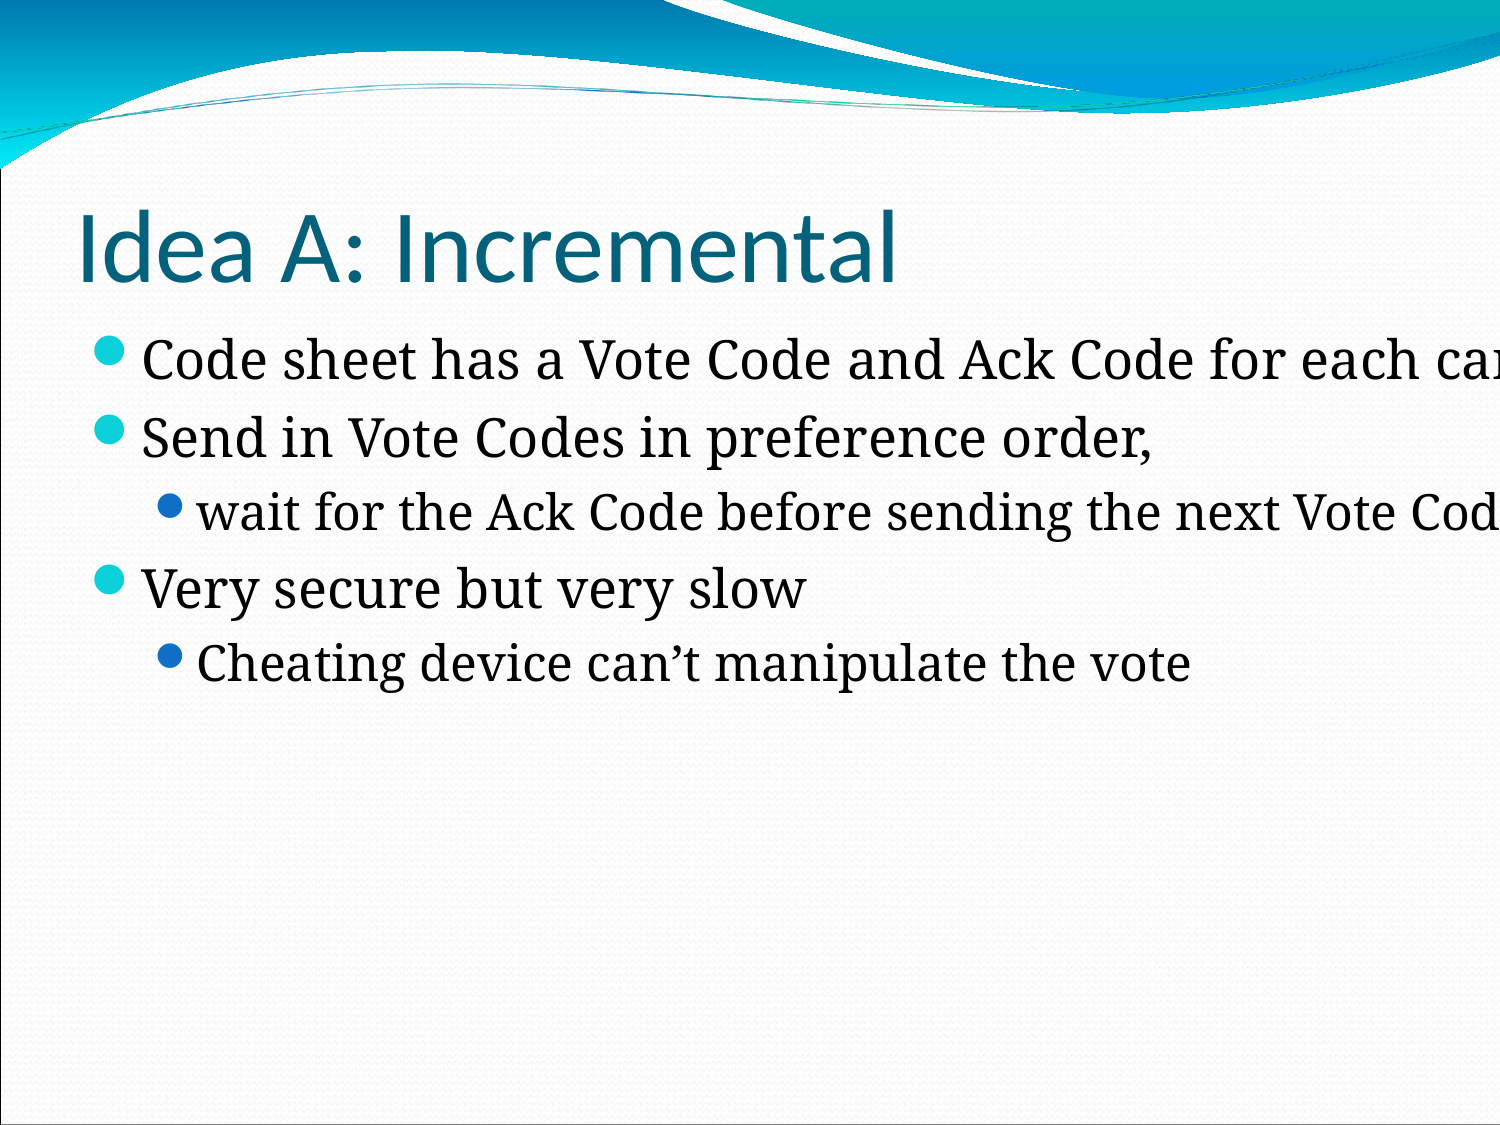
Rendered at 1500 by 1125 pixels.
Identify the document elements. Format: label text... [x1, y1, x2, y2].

text_box Idea A: Incremental [74, 115, 1425, 304]
picture [0, 0, 1500, 1125]
text_box Code sheet has a Vote Code and Ack Code for each candidate Send in Vote Codes in preference order, wait for the Ack Code before sending the next Vote Code Very secure but very slow Cheating device can’t manipulate the vote [74, 317, 1425, 1038]
